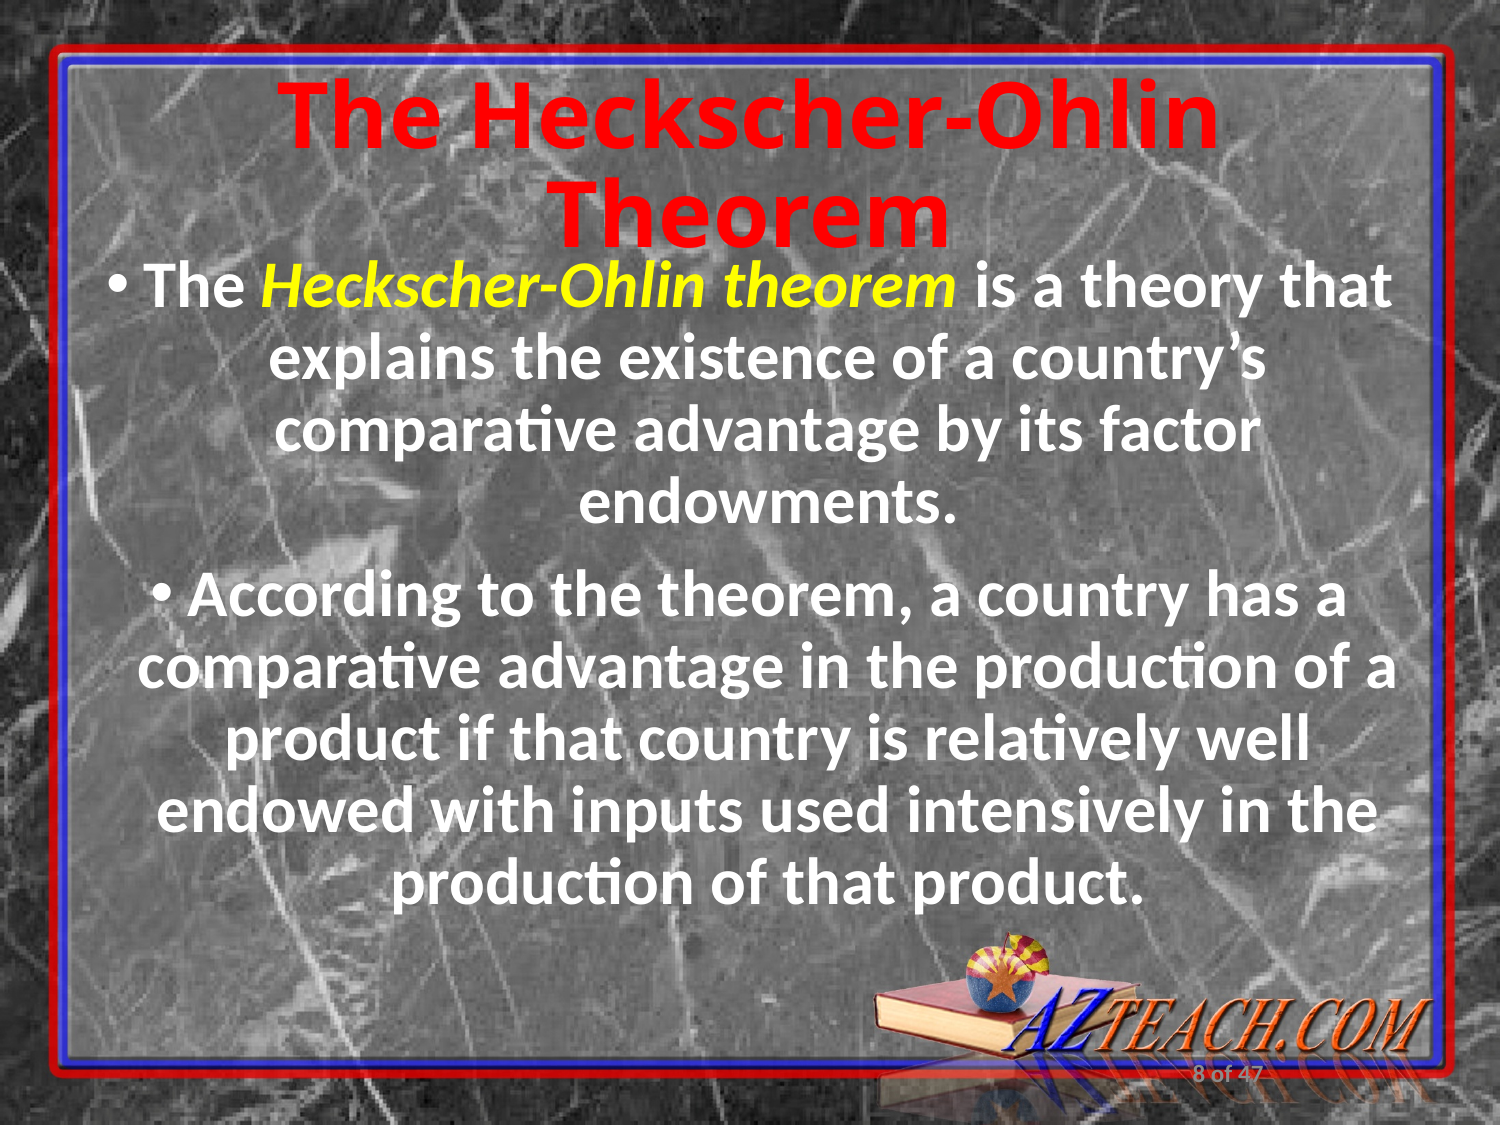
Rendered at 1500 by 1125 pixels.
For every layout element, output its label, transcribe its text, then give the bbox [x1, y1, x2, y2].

title The Heckscher-Ohlin Theorem [103, 59, 1397, 242]
picture [0, 0, 1500, 1125]
list The Heckscher-Ohlin theorem is a theory that explains the existence of a country’s comparative advantage by its factor endowments. According to the theorem, a country has a comparative advantage in the production of a product if that country is relatively well endowed with inputs used intensively in the production of that product. [65, 242, 1435, 957]
slide_number 8 of 47 [1059, 1042, 1397, 1103]
